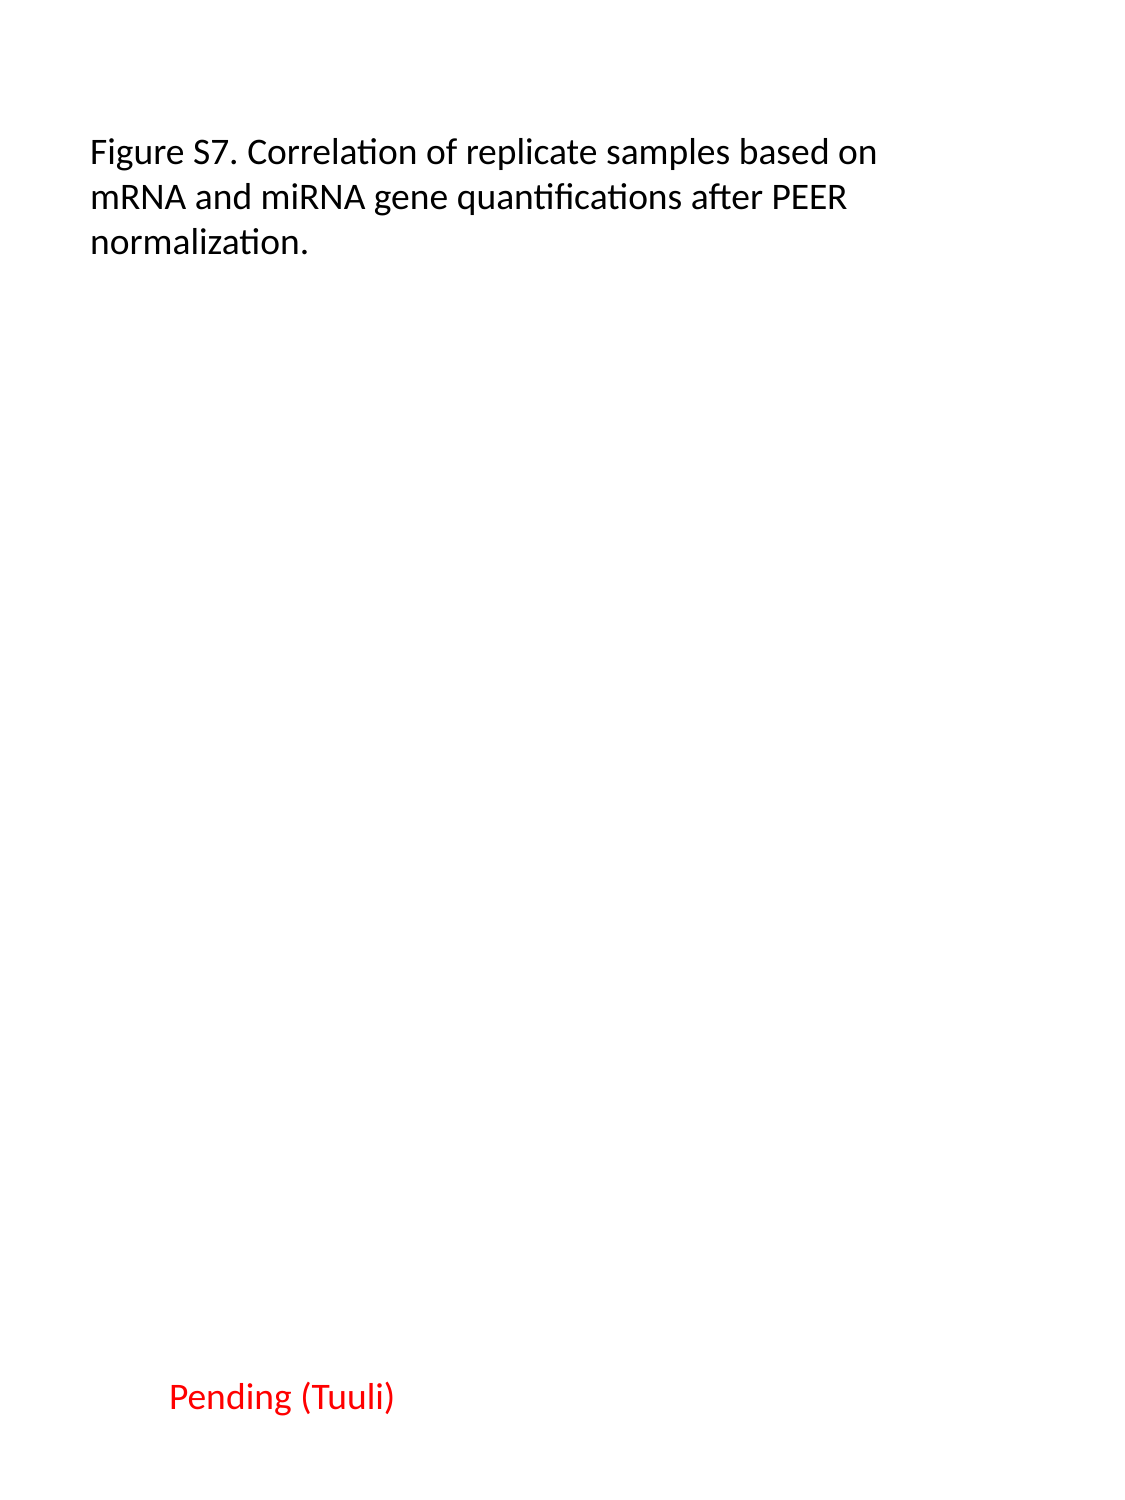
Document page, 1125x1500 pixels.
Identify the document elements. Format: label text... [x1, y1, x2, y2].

text_box Figure S7. Correlation of replicate samples based on mRNA and miRNA gene quantifications after PEER normalization. [75, 119, 979, 270]
text_box Pending (Tuuli) [154, 1364, 411, 1425]
